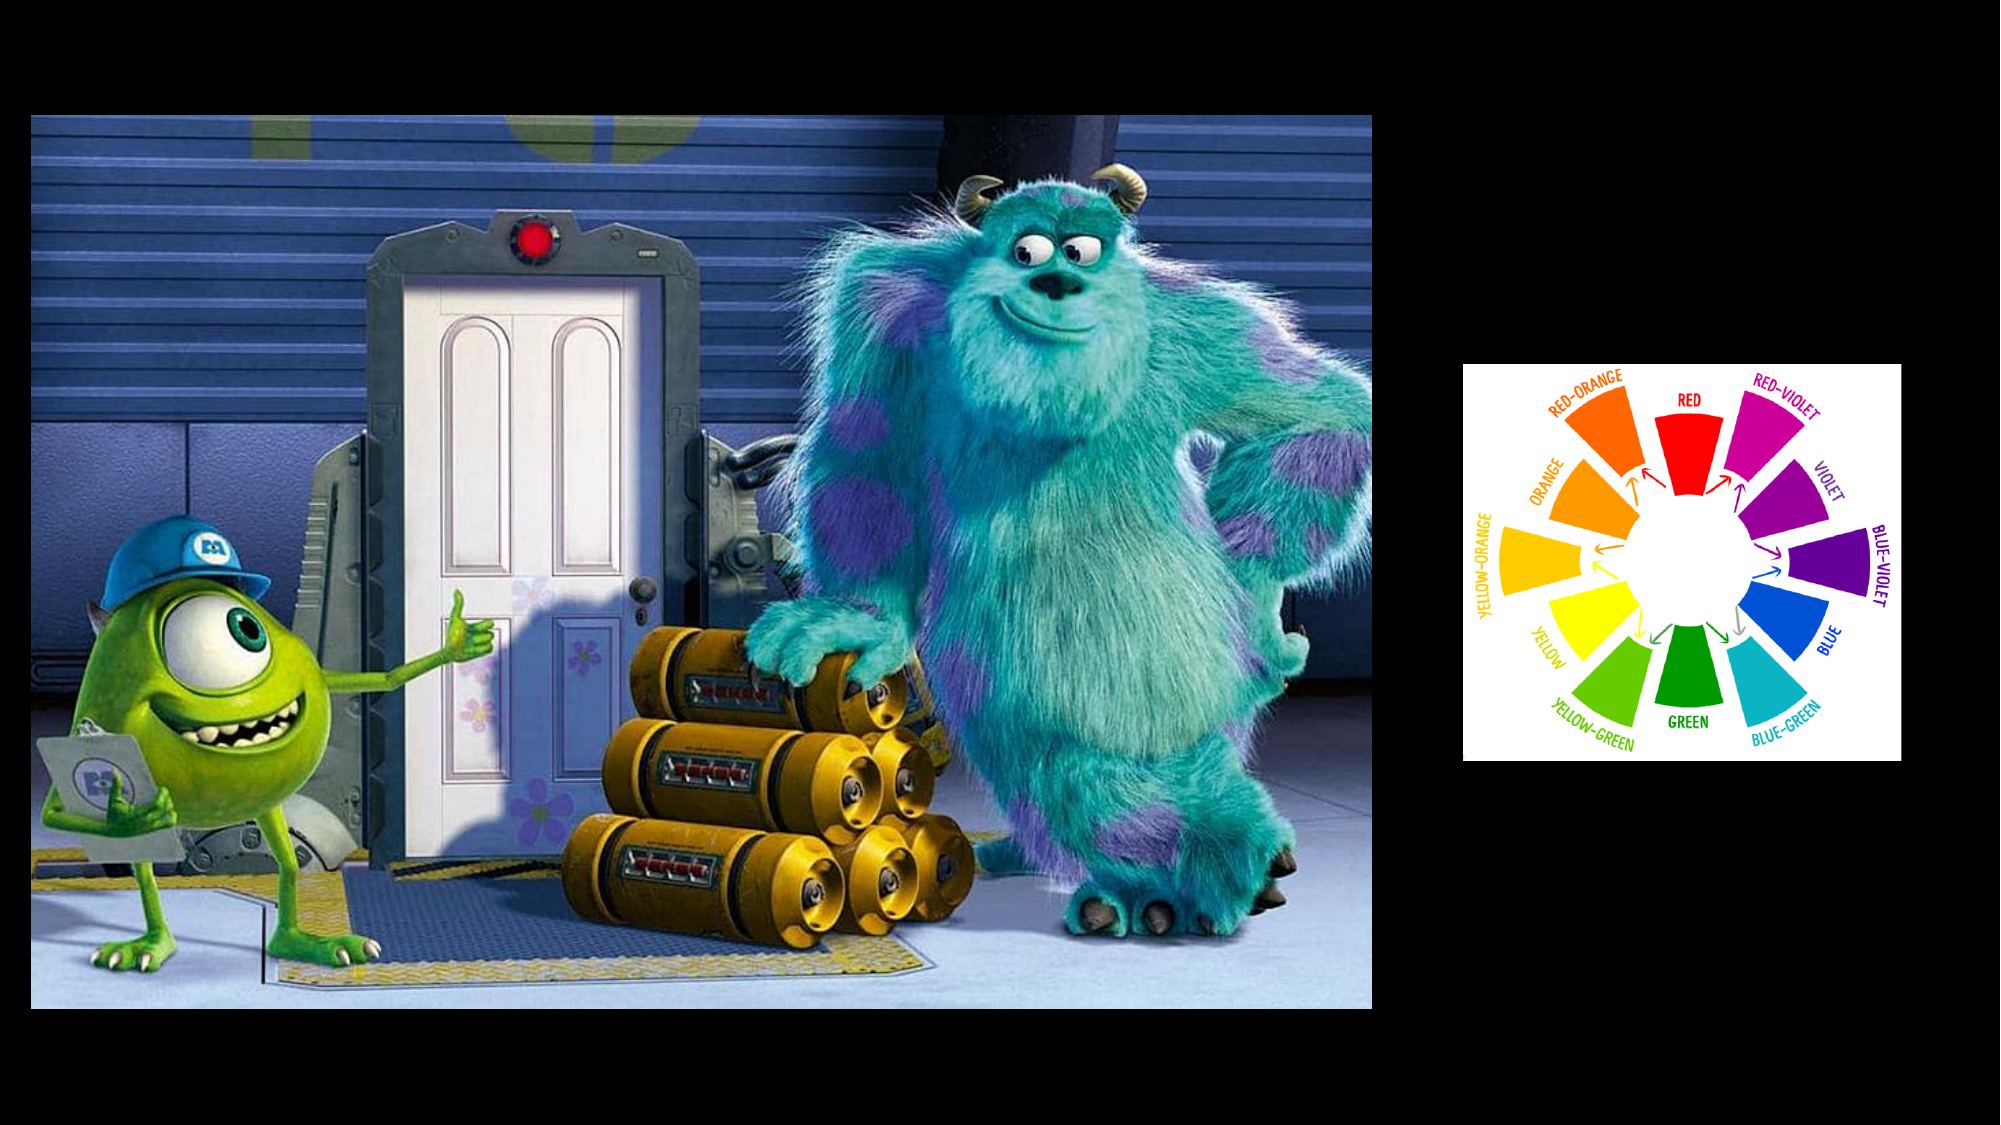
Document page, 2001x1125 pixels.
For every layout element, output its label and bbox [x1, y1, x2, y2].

picture [31, 115, 1372, 1009]
picture [1463, 364, 1902, 761]
